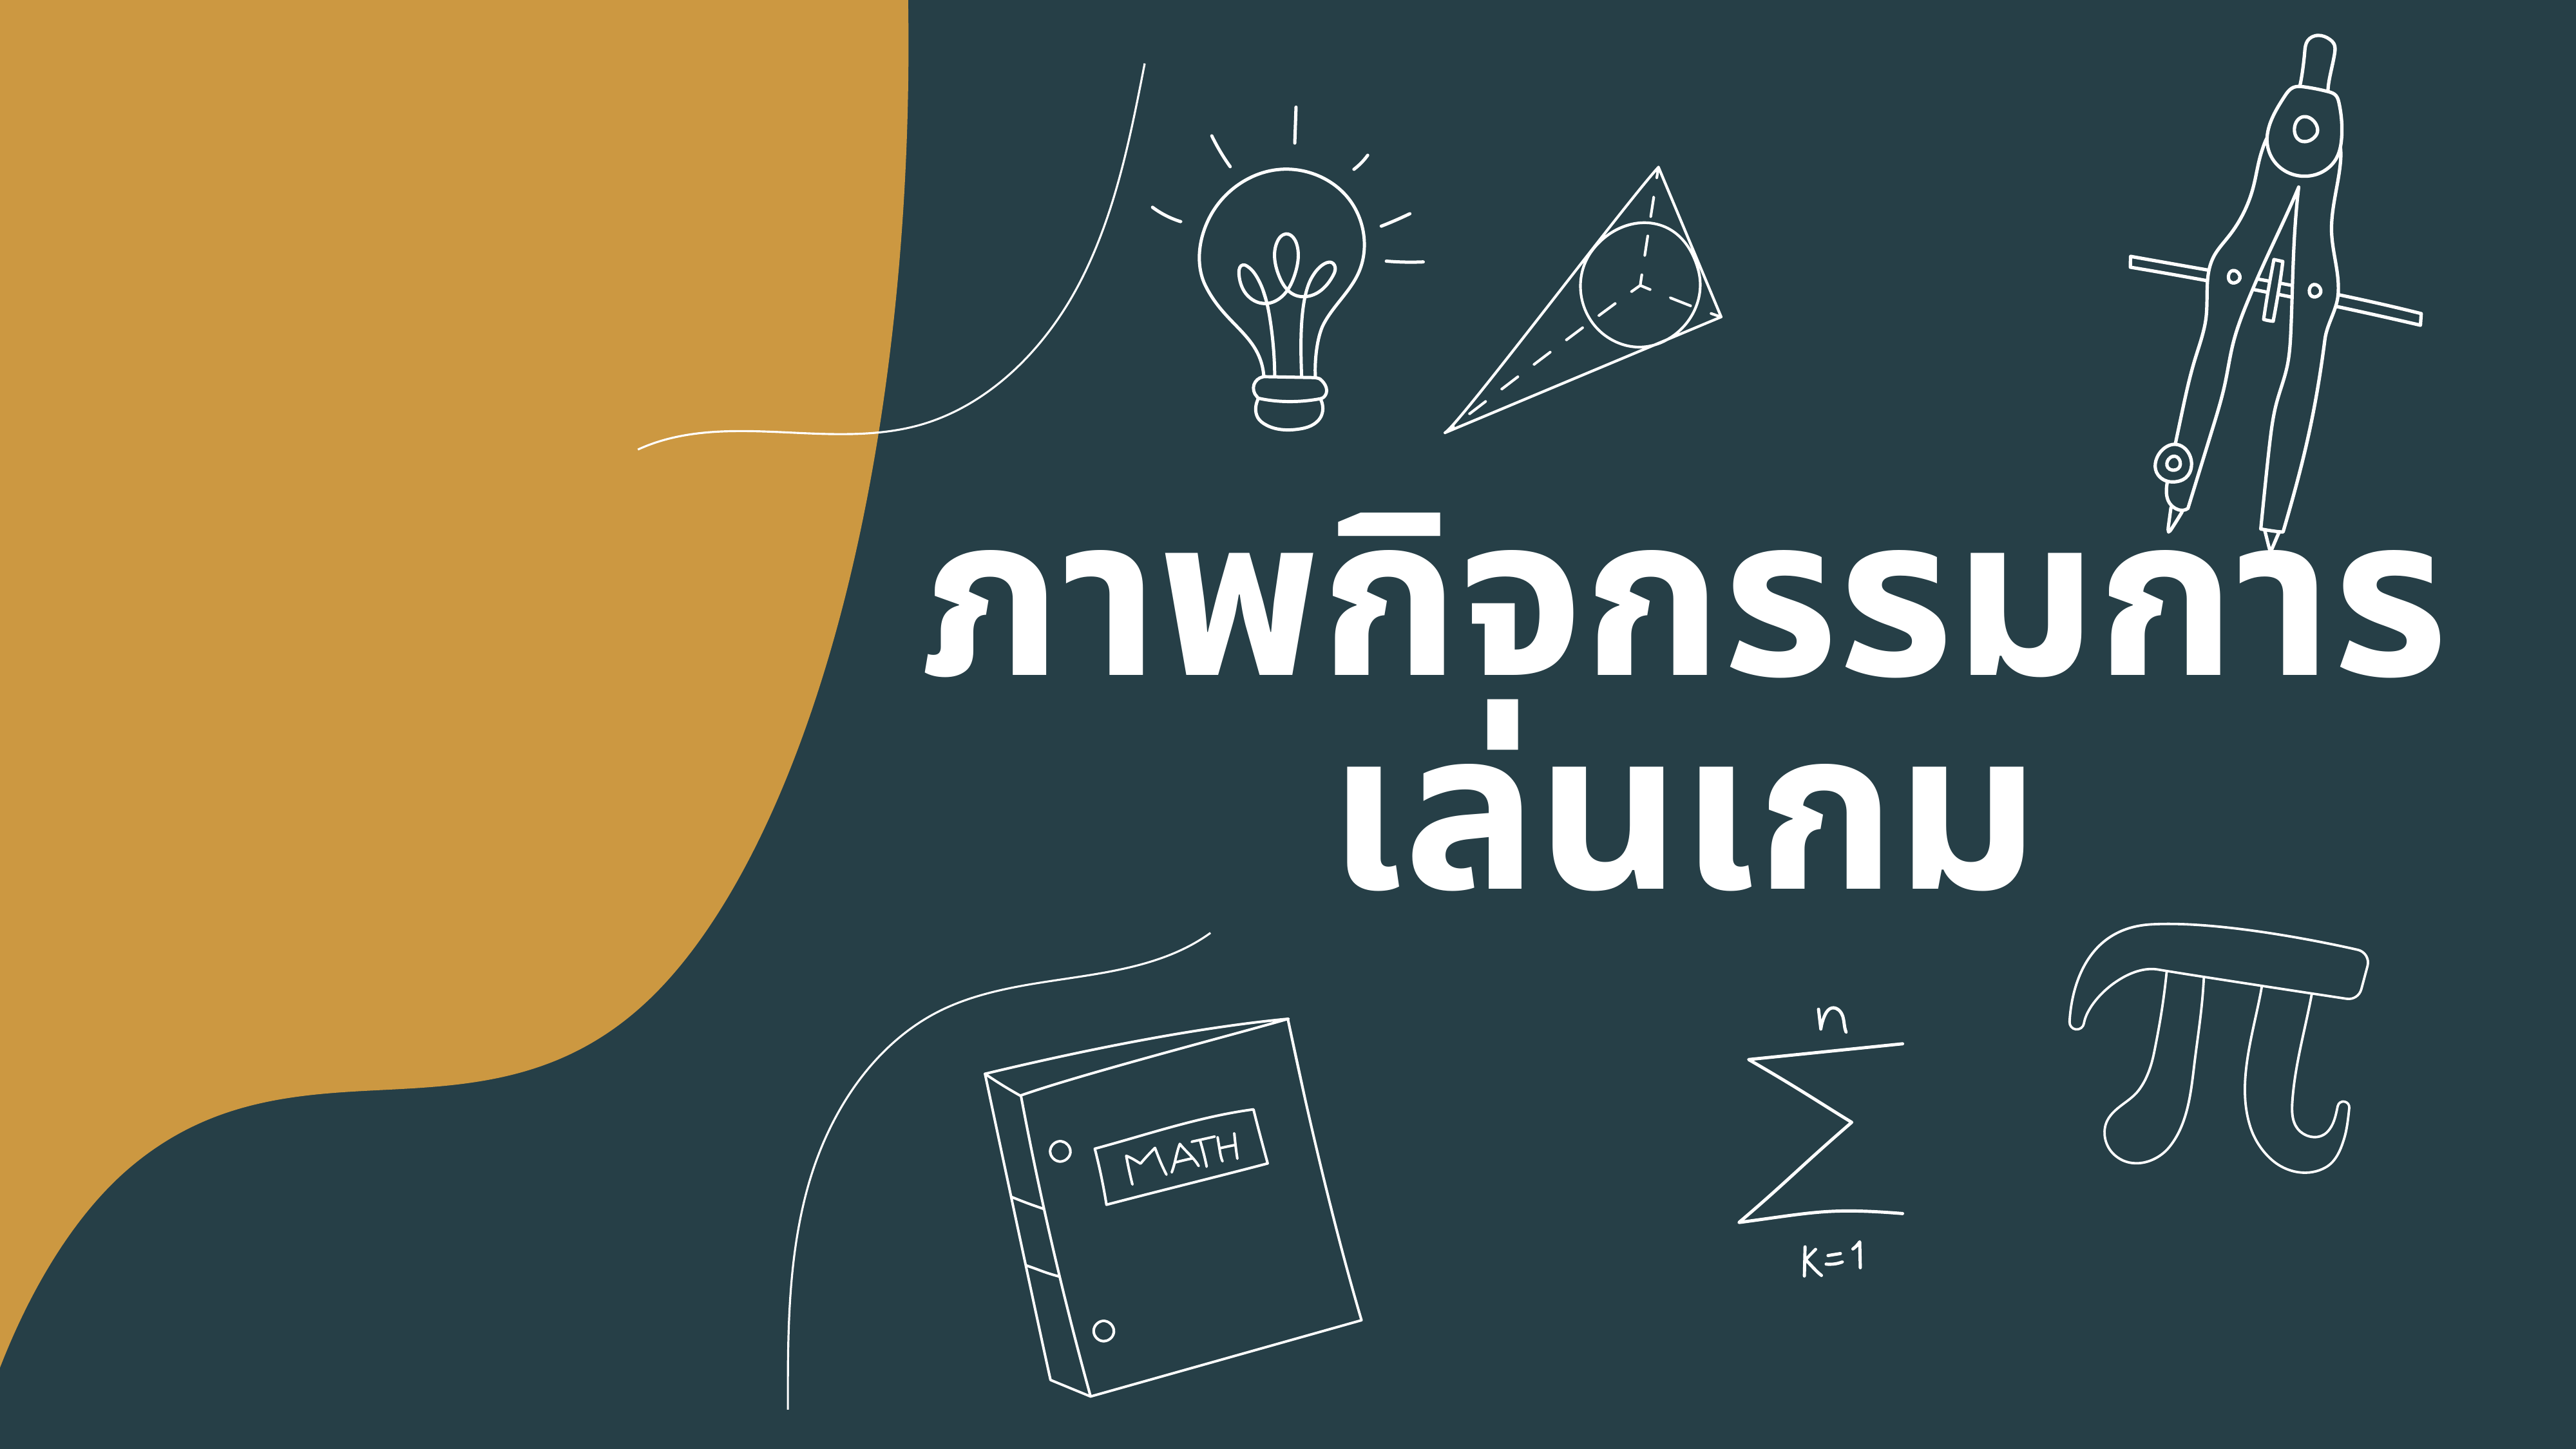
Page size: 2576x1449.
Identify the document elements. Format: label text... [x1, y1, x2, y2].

text_box [1826, 1252, 1842, 1258]
text_box [1802, 1245, 1824, 1278]
text_box ภาพกิจกรรมการเล่นเกม [864, 499, 2504, 937]
text_box [984, 1017, 1363, 1398]
text_box [1737, 1042, 1905, 1224]
text_box [2068, 937, 2369, 1174]
text_box [1150, 205, 1183, 223]
text_box [2128, 33, 2423, 499]
text_box [1444, 166, 1723, 435]
text_box [1817, 1006, 1848, 1034]
text_box [1293, 105, 1298, 145]
text_box [1352, 153, 1369, 171]
text_box [1210, 134, 1232, 169]
text_box [1384, 259, 1425, 264]
text_box [1824, 1260, 1844, 1266]
text_box [1197, 167, 1366, 432]
text_box [0, 0, 909, 1368]
text_box [787, 937, 1207, 1410]
text_box [1851, 1240, 1862, 1269]
text_box [637, 63, 1146, 451]
text_box [1379, 212, 1412, 228]
